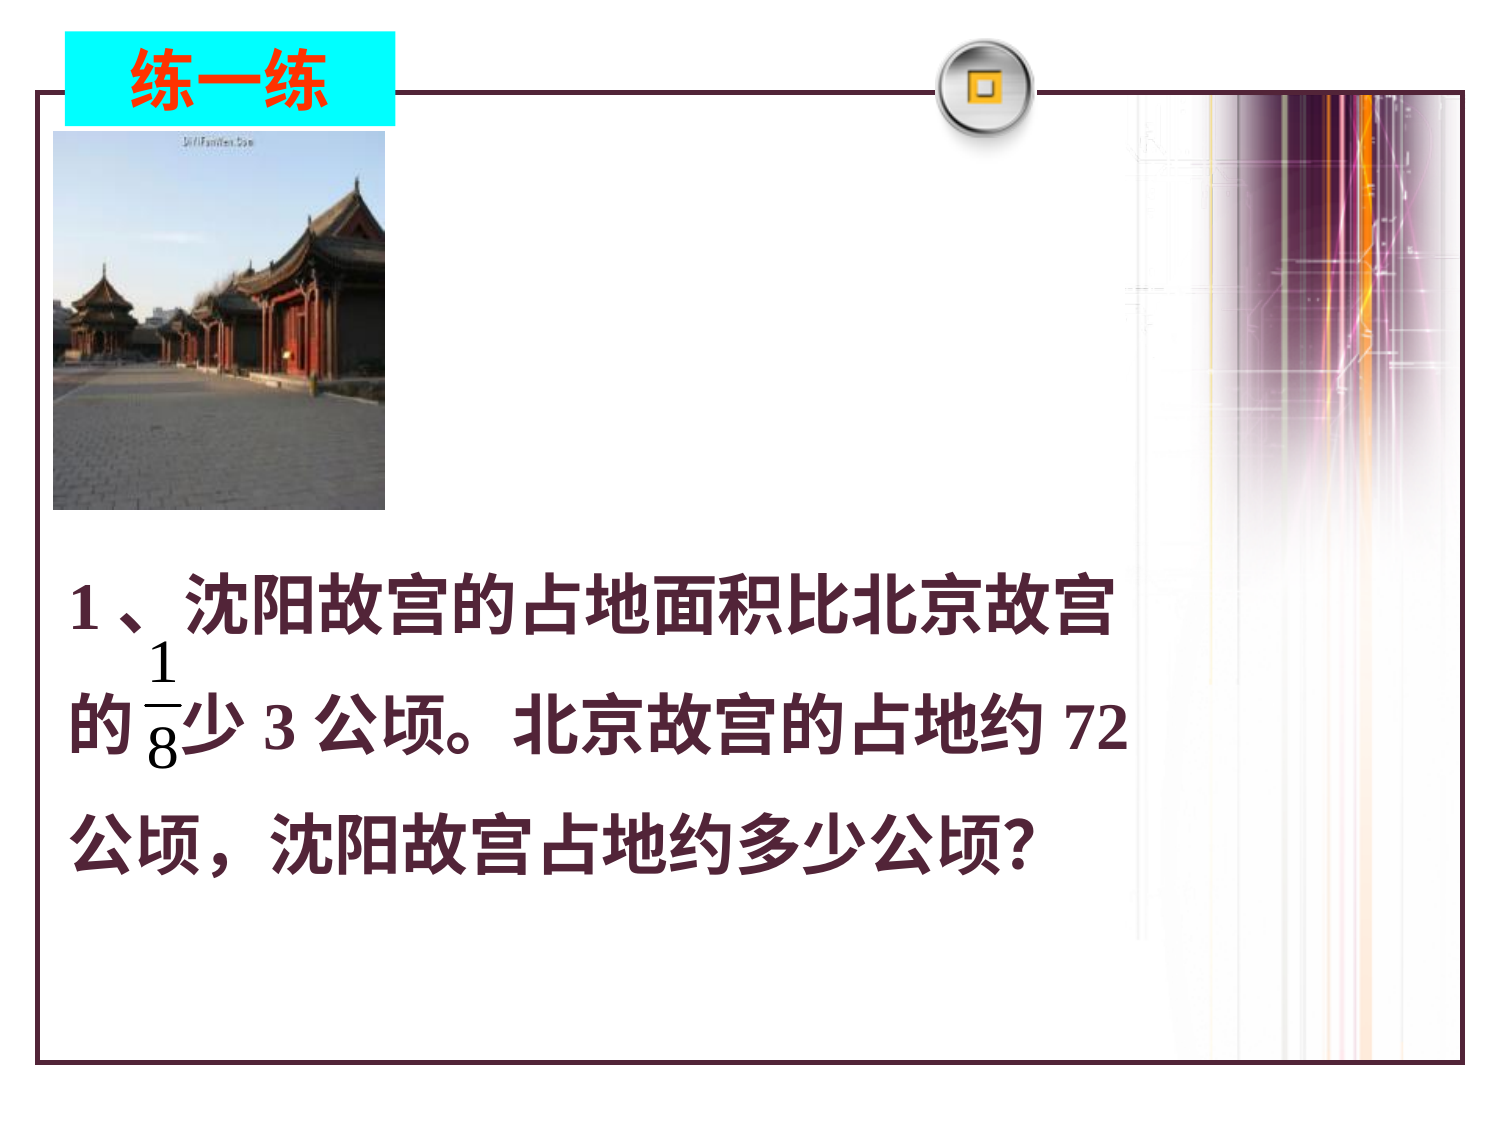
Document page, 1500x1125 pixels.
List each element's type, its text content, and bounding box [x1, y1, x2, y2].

text_box 练一练 [64, 31, 396, 127]
picture [52, 131, 385, 511]
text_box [52, 515, 1164, 891]
picture [1125, 95, 1460, 1060]
picture [935, 38, 1038, 164]
